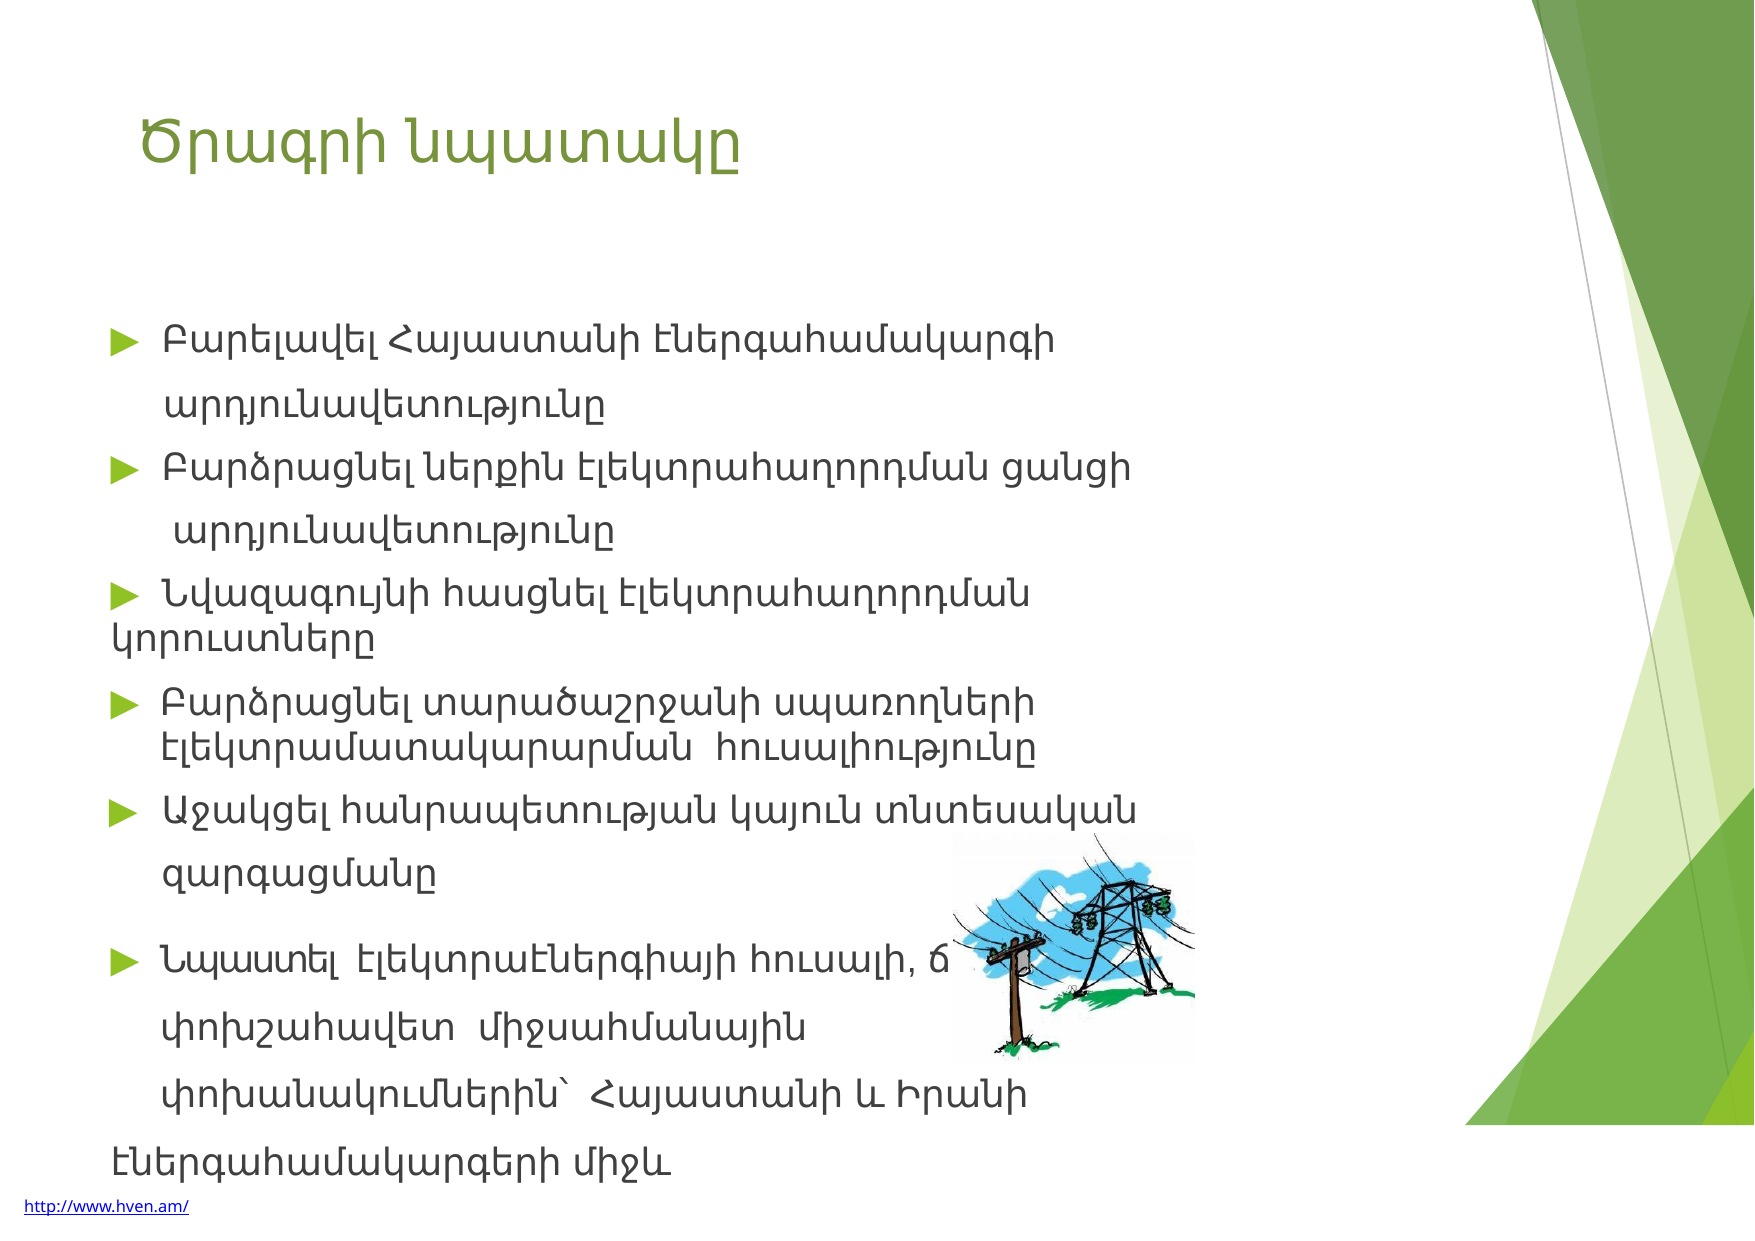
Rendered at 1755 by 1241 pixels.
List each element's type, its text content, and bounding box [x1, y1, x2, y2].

text_box http://www.hven.am/ [22, 1195, 195, 1219]
text_box ▶ Բարելավել Հայաստանի էներգահամակարգի արդյունավետությունը ▶ Բարձրացնել ներքին էլեկտրահաղորդման ցանցի արդյունավետությունը ▶ Նվազագույնի հասցնել էլեկտրահաղորդման կորուստները ▶ Բարձրացնել տարածաշրջանի սպառողների էլեկտրամատակարարման հուսալիությունը ▶ Աջակցել հանրապետության կայուն տնտեսական զարգացմանը ▶ Նպաստել էլեկտրաէներգիայի հուսալի, ճկուն և փոխշահավետ միջսահմանային փոխանակումներին՝ Հայաստանի և Իրանի էներգահամակարգերի միջև [108, 294, 1259, 1183]
picture [953, 833, 1196, 1064]
title Ծրագրի նպատակը [64, 102, 800, 312]
